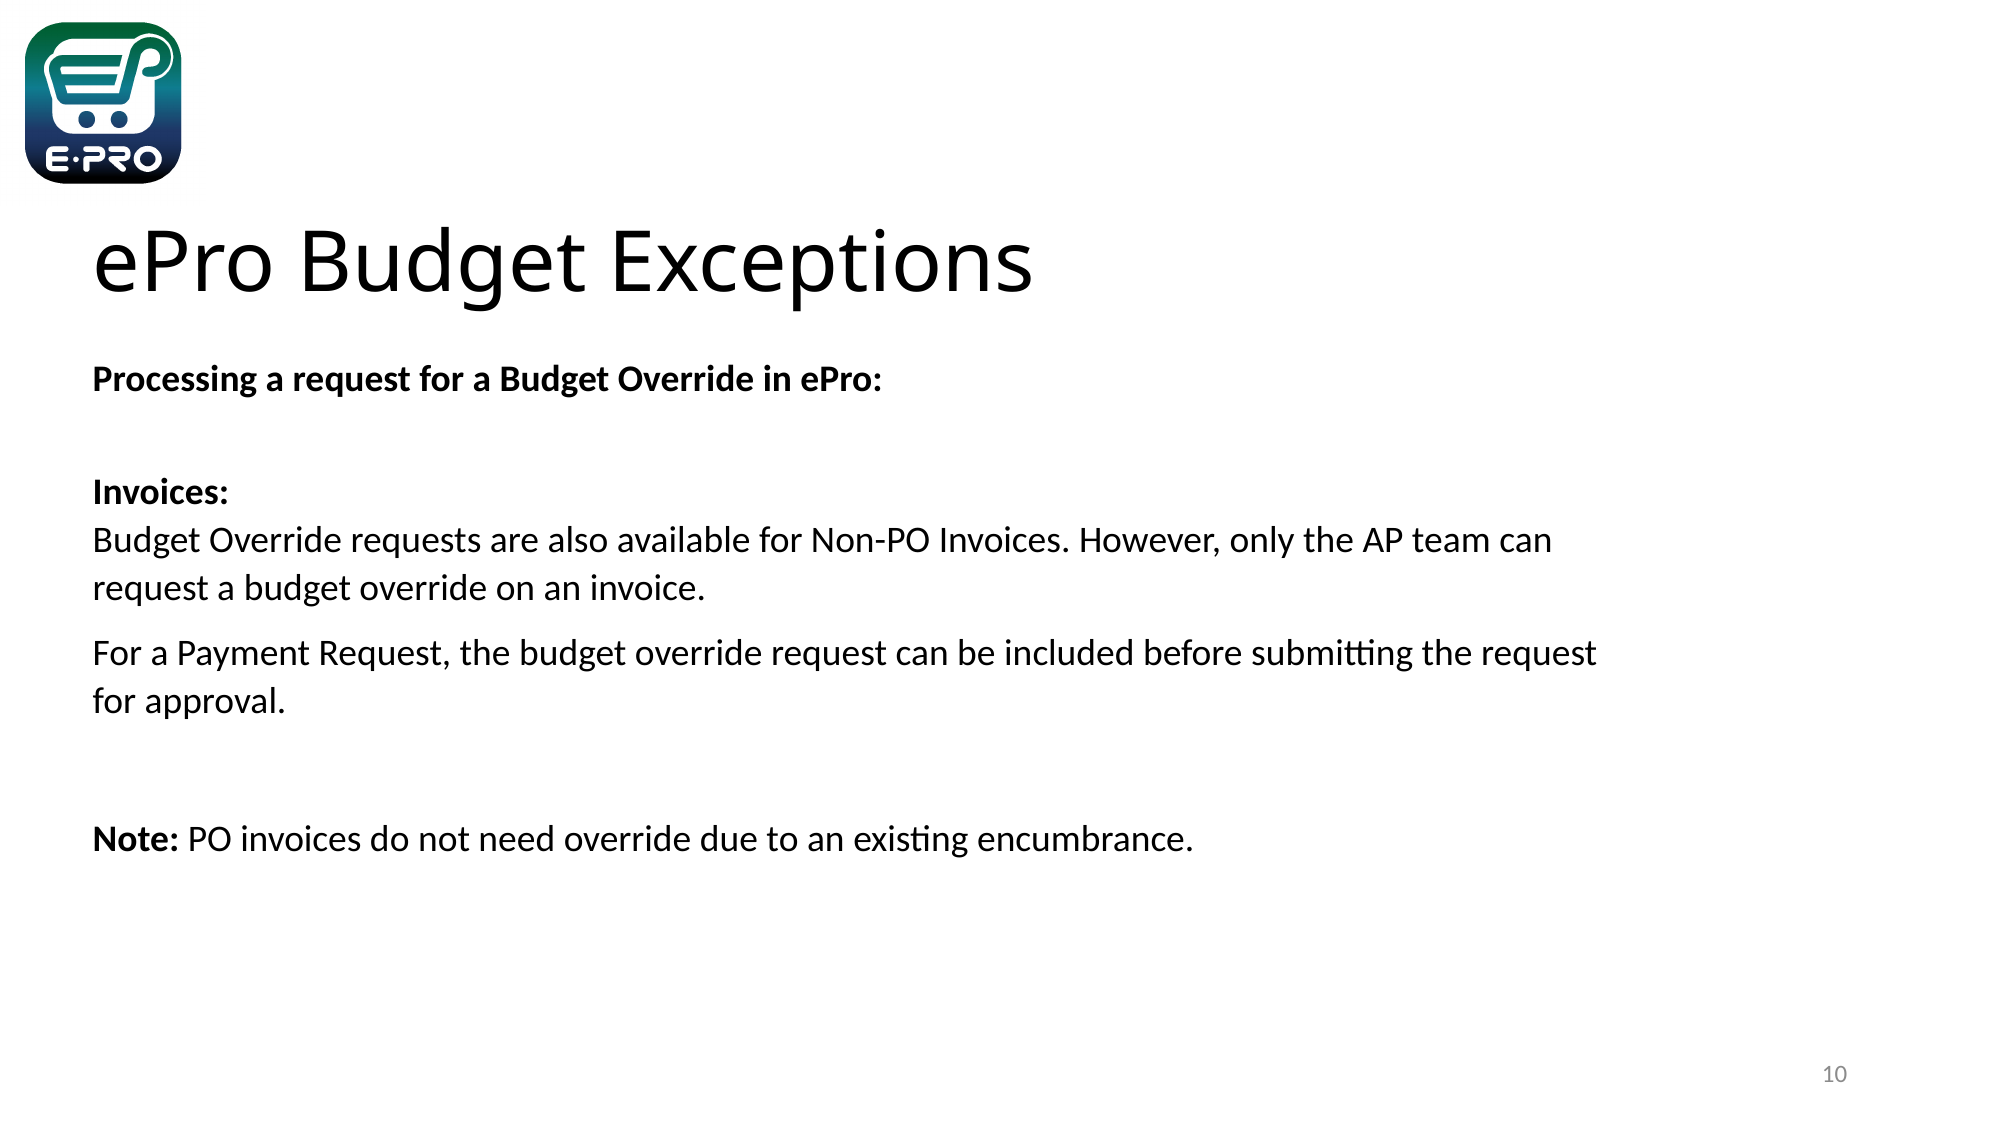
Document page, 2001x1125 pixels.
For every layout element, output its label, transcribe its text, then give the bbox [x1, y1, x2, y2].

slide_number 10 [1412, 1042, 1863, 1103]
text_box Processing a request for a Budget Override in ePro: Invoices: Budget Override requests are also available for Non-PO Invoices. However, only the AP team can request a budget override on an invoice. For a Payment Request, the budget override request can be included before submitting the request for approval. Note: PO invoices do not need override due to an existing encumbrance. [77, 343, 1616, 988]
title ePro Budget Exceptions [77, 210, 1166, 318]
picture [0, 0, 206, 206]
